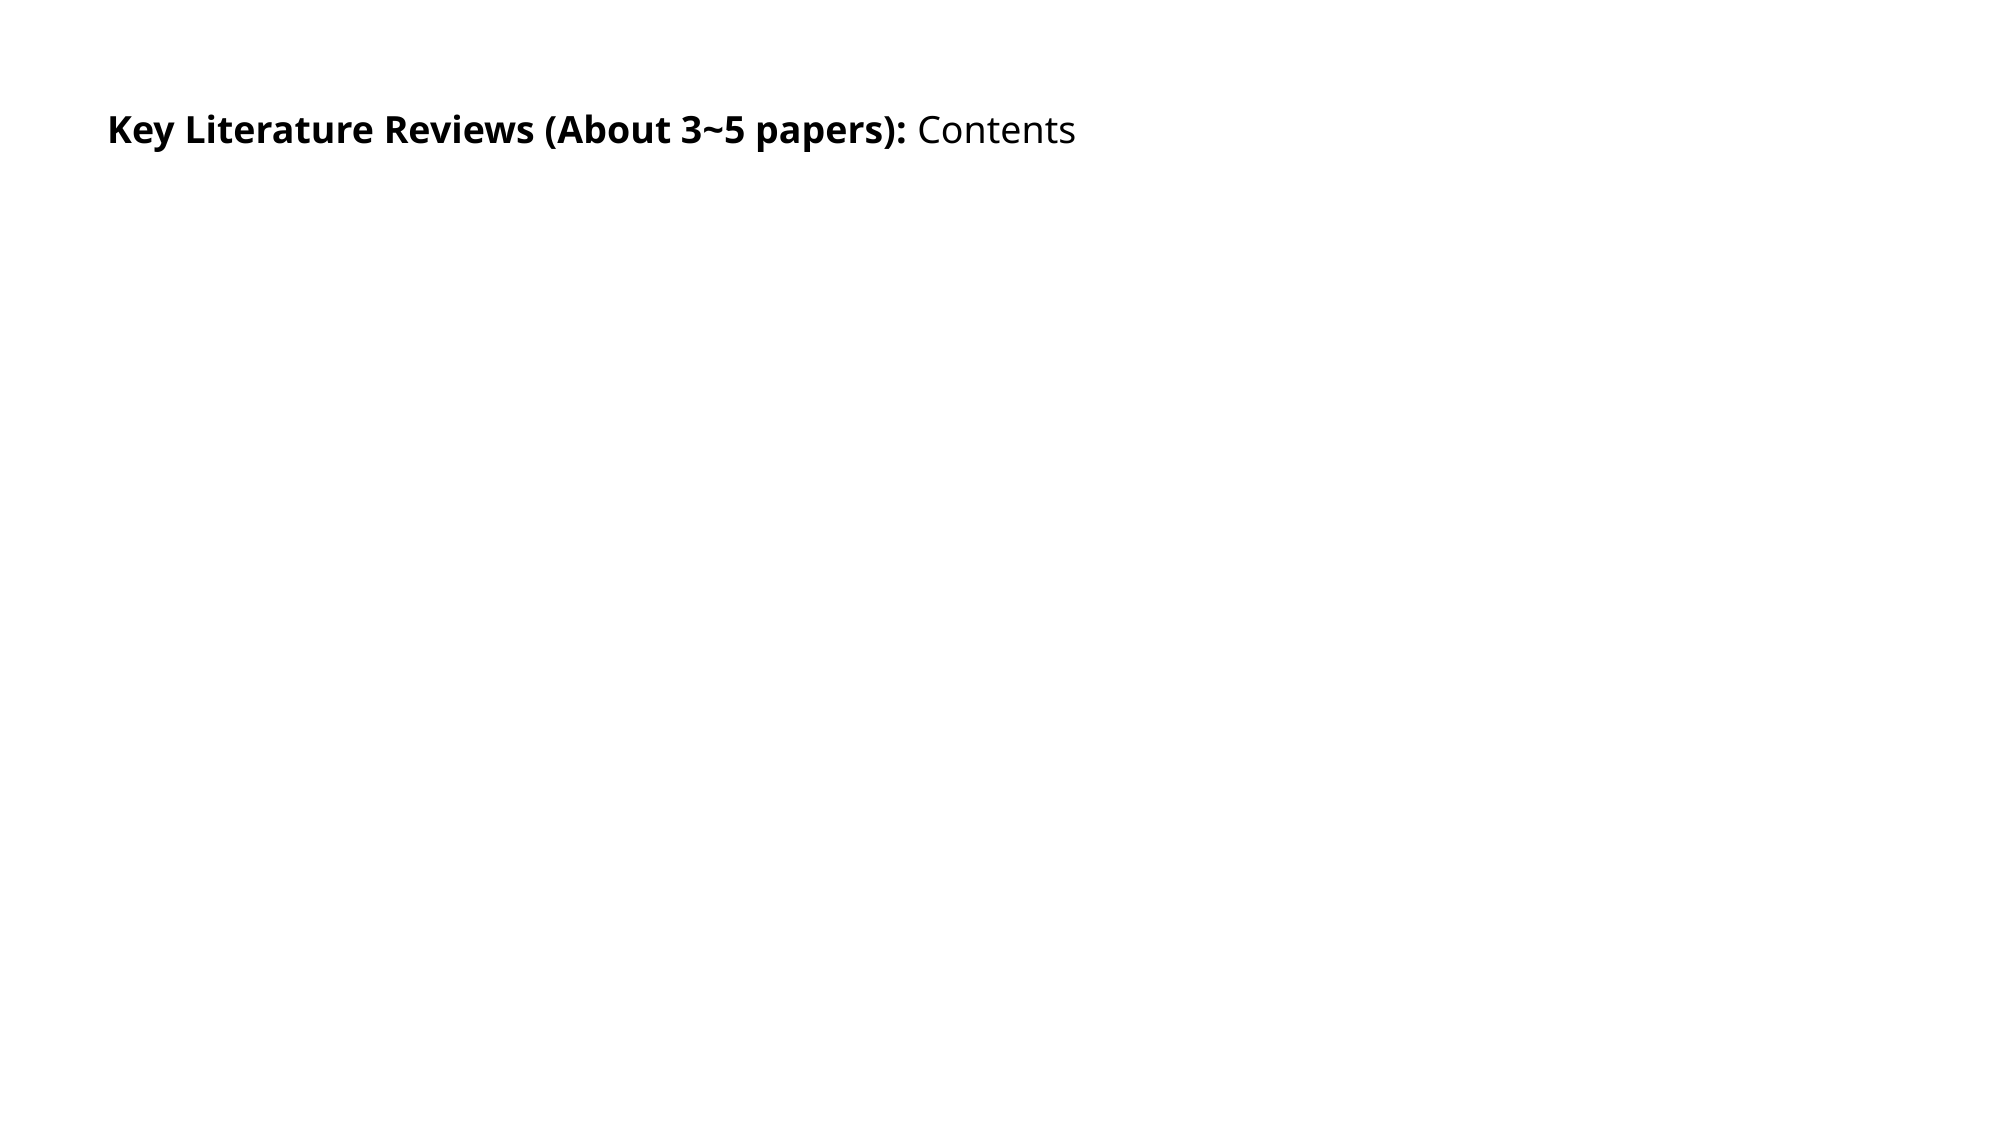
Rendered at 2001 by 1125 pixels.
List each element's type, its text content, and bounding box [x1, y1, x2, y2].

text_box Key Literature Reviews (About 3~5 papers): Contents [92, 53, 1184, 159]
